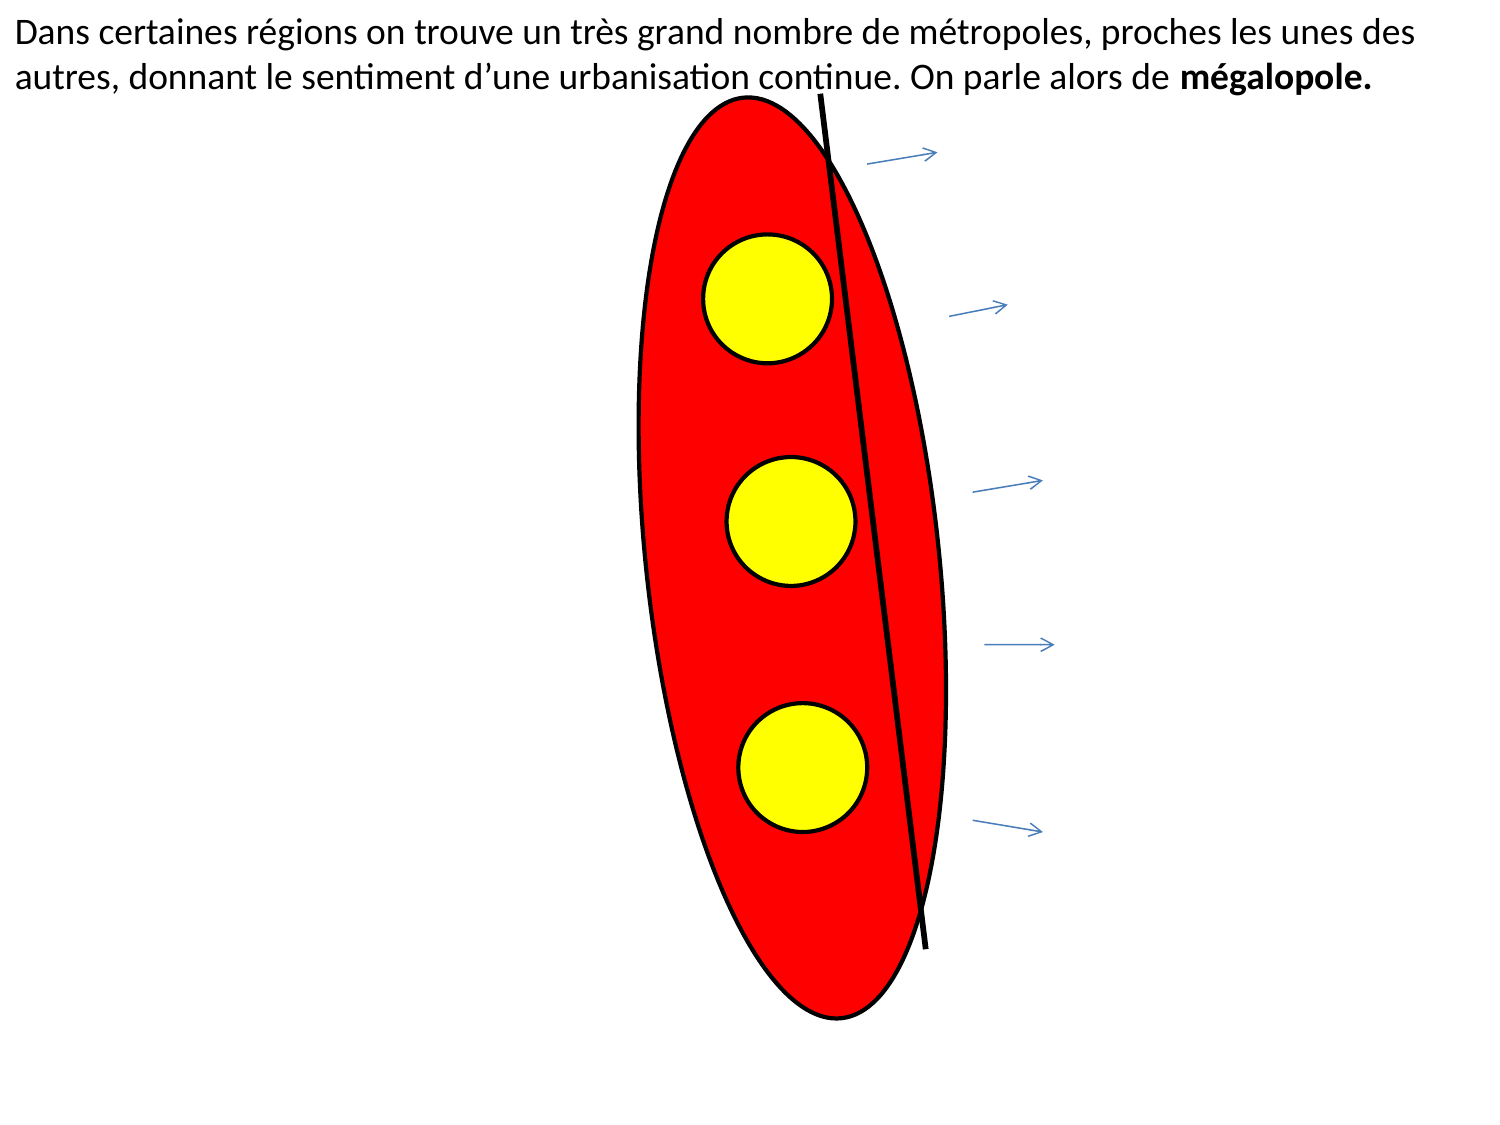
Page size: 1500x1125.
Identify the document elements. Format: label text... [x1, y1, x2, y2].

text_box [701, 232, 835, 366]
text_box Dans certaines régions on trouve un très grand nombre de métropoles, proches les unes des autres, donnant le sentiment d’une urbanisation continue. On parle alors de mégalopole. [0, 0, 1500, 105]
text_box [645, 583, 919, 1021]
text_box [765, 583, 817, 589]
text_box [972, 820, 1044, 833]
text_box [636, 105, 863, 467]
text_box [884, 583, 949, 908]
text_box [445, 468, 1301, 575]
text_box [972, 480, 1044, 493]
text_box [948, 304, 1008, 317]
text_box [736, 701, 870, 835]
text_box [866, 152, 938, 165]
text_box [752, 454, 830, 467]
text_box [832, 161, 931, 467]
